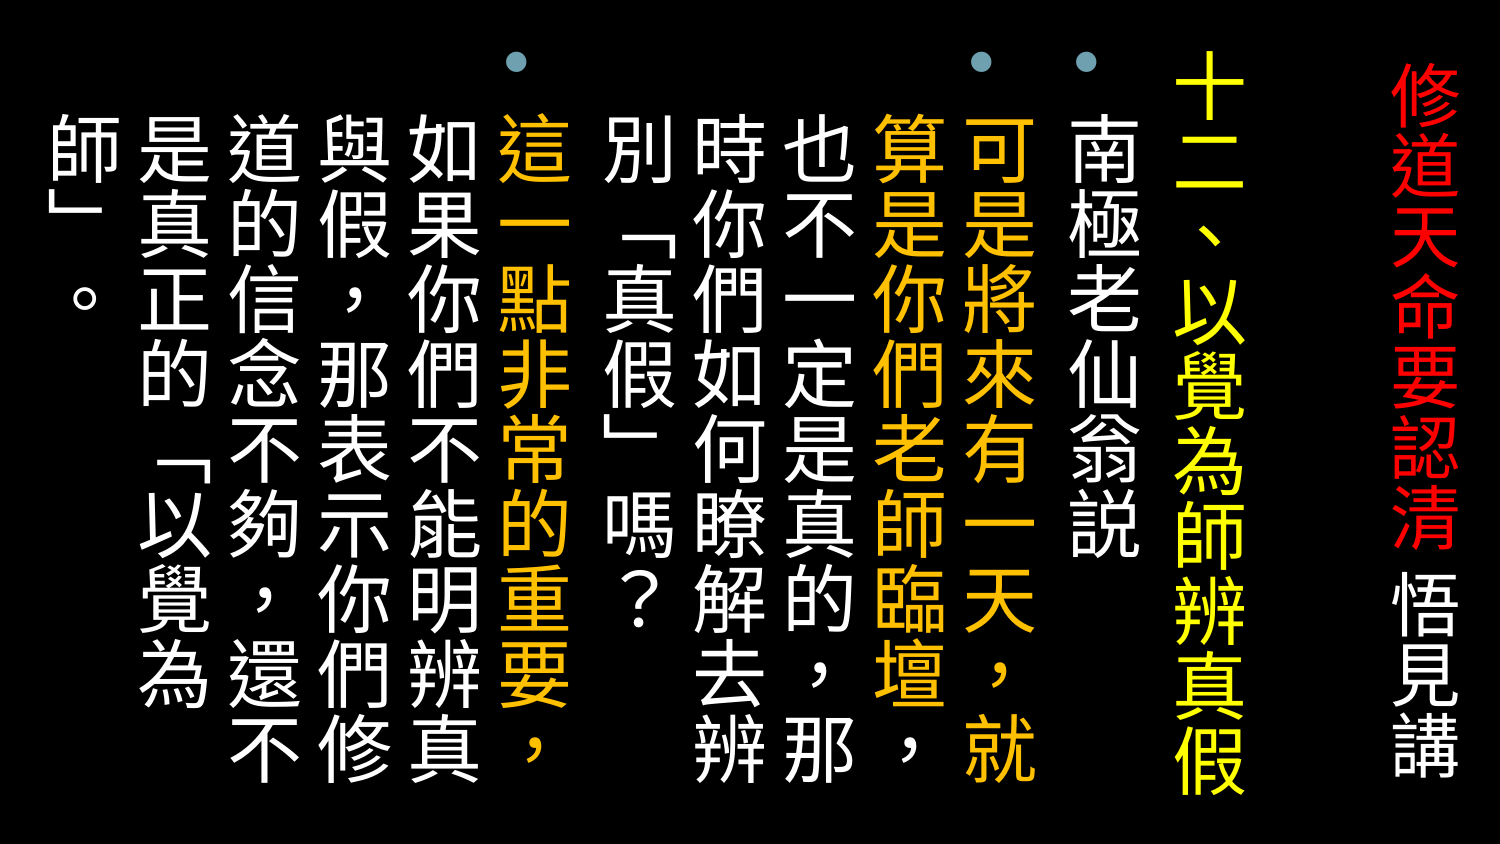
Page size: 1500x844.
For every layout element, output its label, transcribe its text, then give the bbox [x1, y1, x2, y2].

list 十二、以覺為師辨真假 南極老仙翁説 可是將來有一天，就算是你們老師臨壇，也不一定是真的，那時你們如何瞭解去辨別「真假」嗎？ 這一點非常的重要，如果你們不能明辨真與假，那表示你們修道的信念不夠，還不是真正的「以覺為師」。 [29, 27, 1365, 820]
title 修道天命要認清 悟見講 [1364, 21, 1483, 820]
